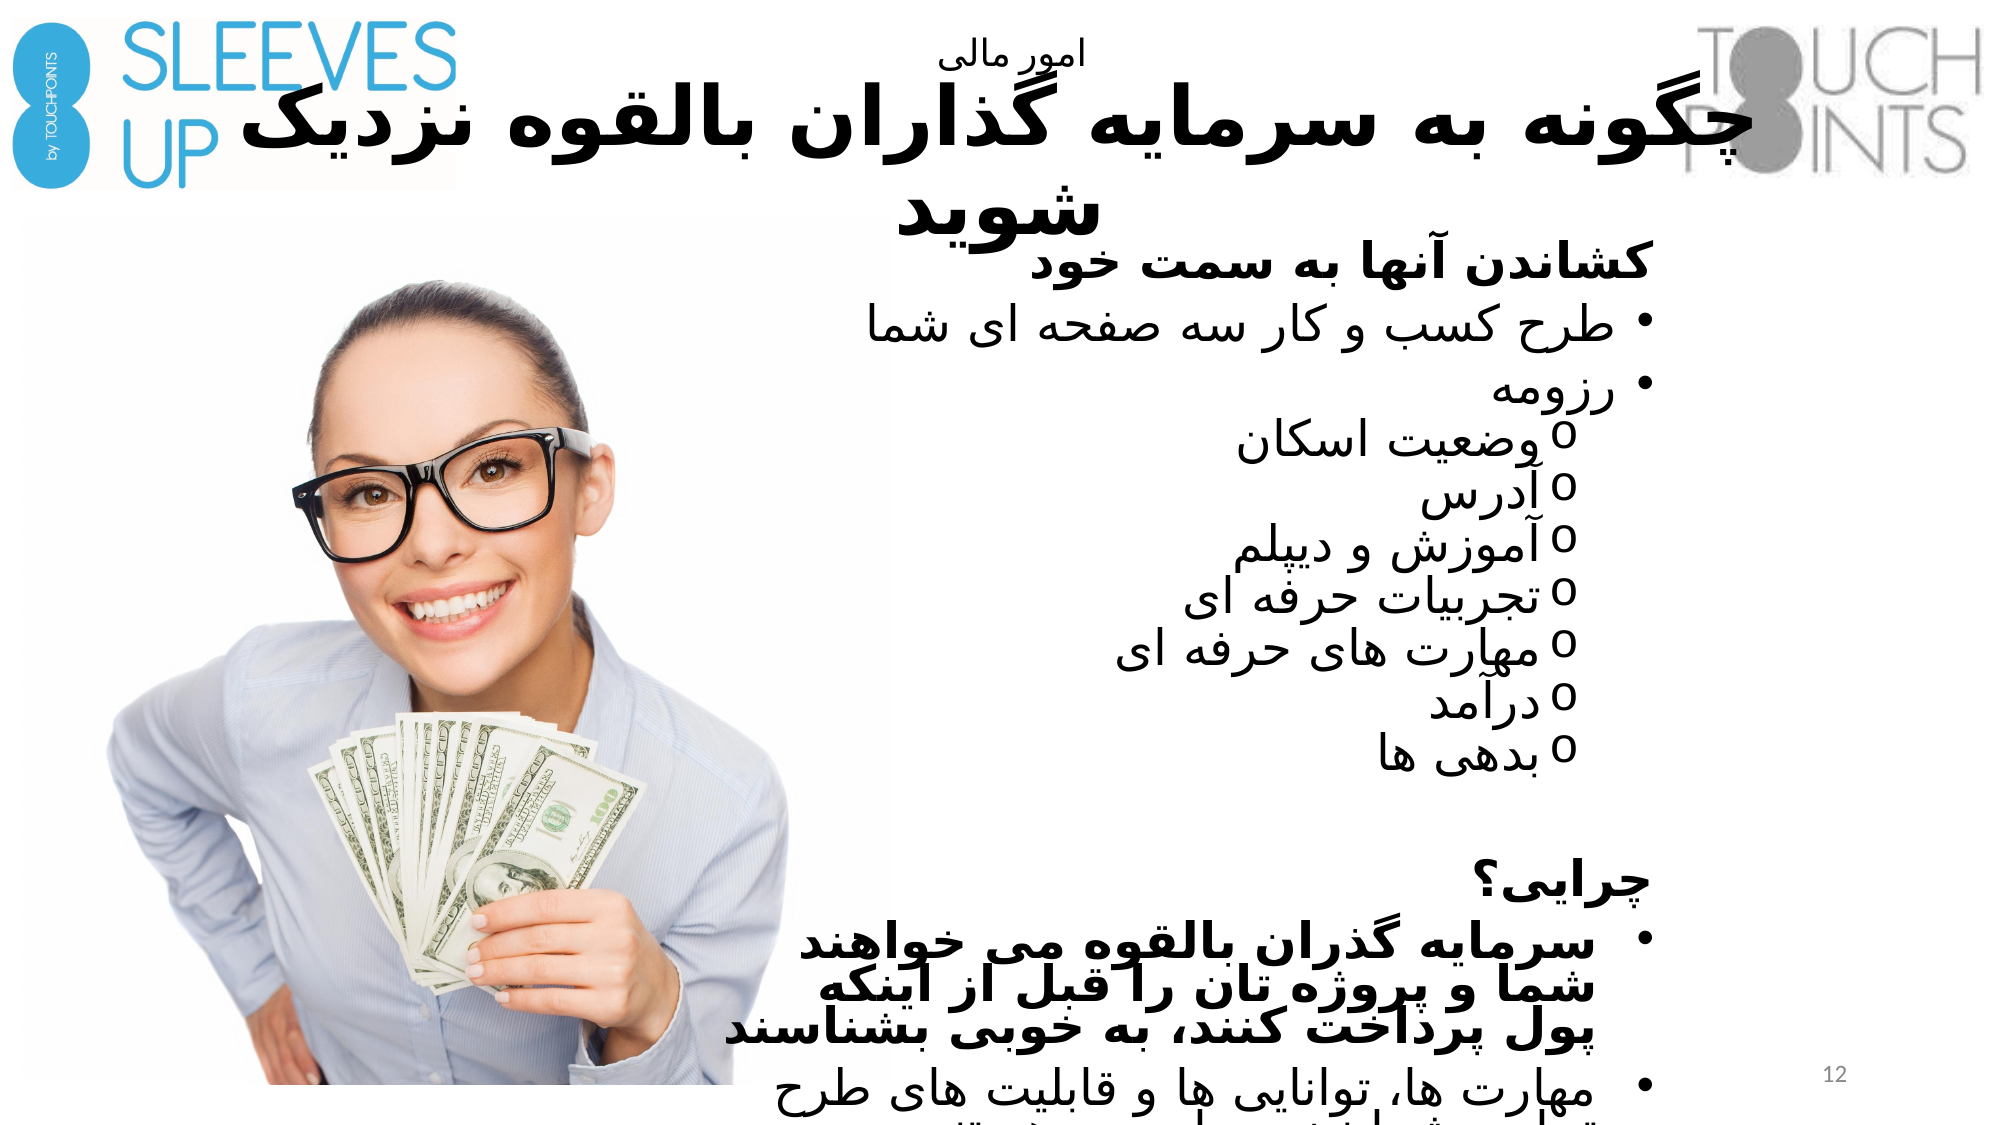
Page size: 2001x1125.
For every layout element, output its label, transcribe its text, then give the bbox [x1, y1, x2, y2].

picture [19, 213, 891, 1085]
title چگونه به سرمایه گذاران بالقوه نزدیک شوید [137, 59, 1863, 278]
list کشاندن آنها به سمت خود طرح کسب و کار سه صفحه ای شما رزومه وضعیت اسکان آدرس آموزش و دیپلم تجربیات حرفه ای مهارت های حرفه ای درآمد بدهی ها چرایی؟ سرمایه گذران بالقوه می خواهند شما و پروژه تان را قبل از اینکه پول پرداخت کنند، به خوبی بشناسند مهارت ها، توانایی ها و قابلیت های طرح تجاری شما نیز بسیار مهم هستند [704, 237, 1669, 1125]
picture [11, 18, 456, 190]
slide_number 12 [1412, 1042, 1863, 1103]
text_box امور مالی [868, 21, 1157, 82]
picture [1682, 25, 1984, 178]
